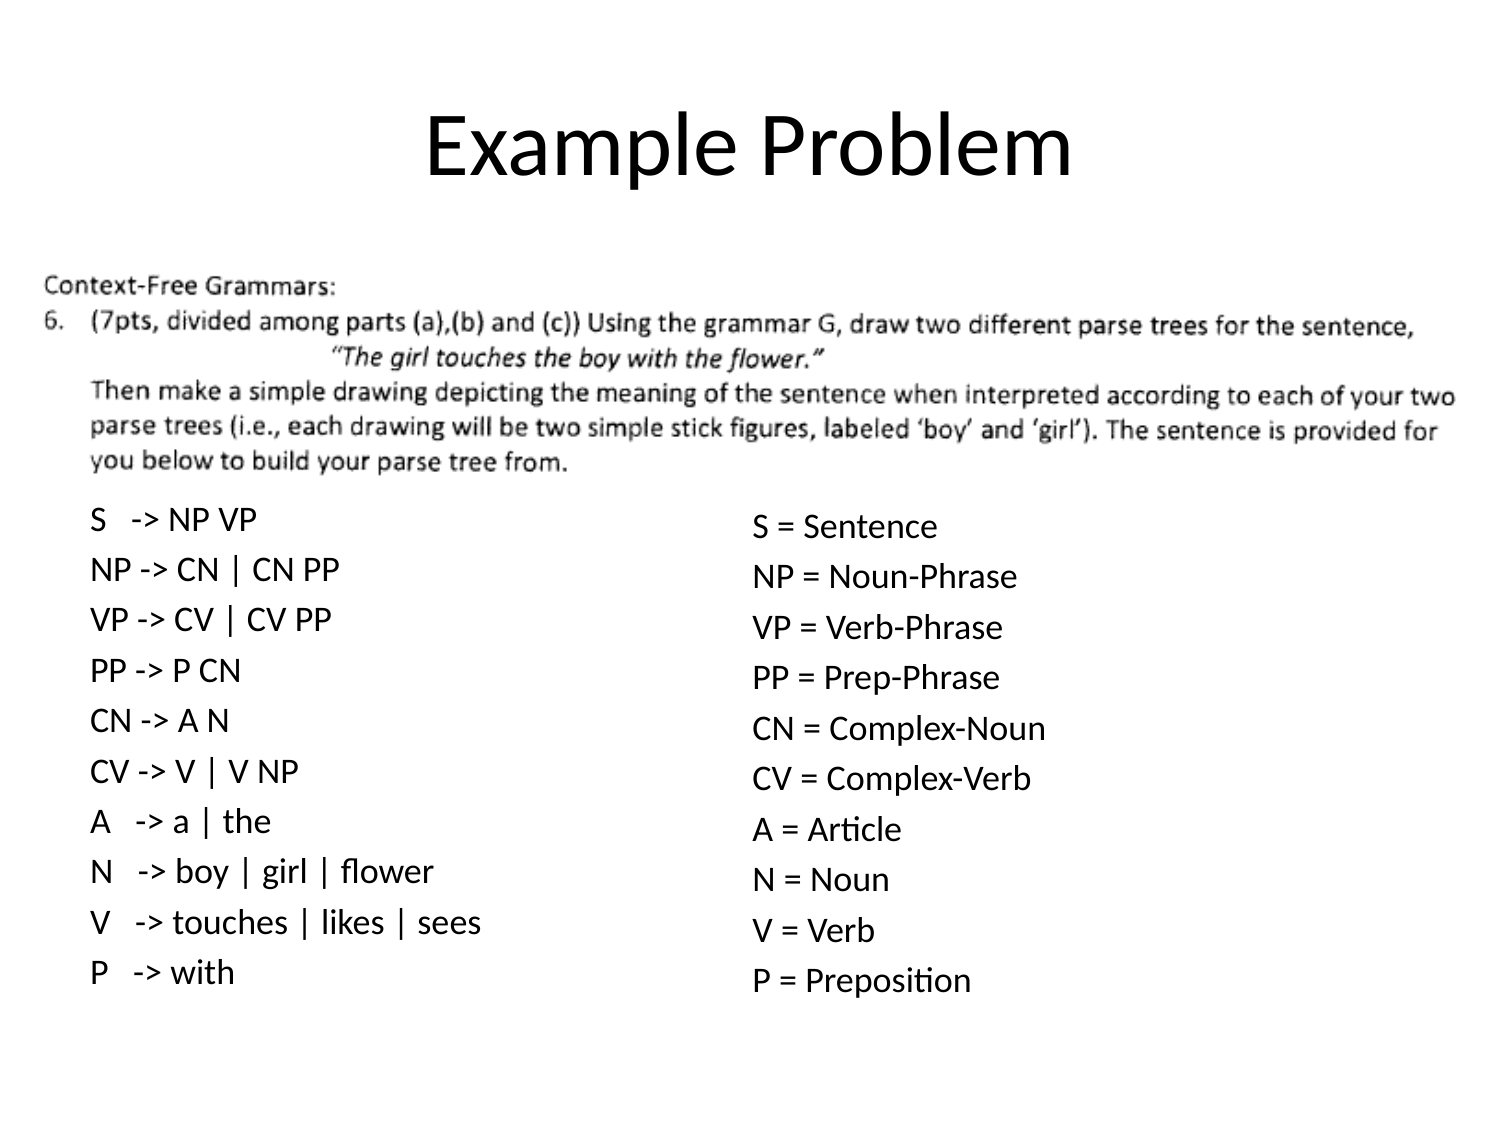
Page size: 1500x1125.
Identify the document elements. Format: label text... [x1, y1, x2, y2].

title Example Problem [75, 45, 1425, 233]
text_box S = Sentence NP = Noun-Phrase VP = Verb-Phrase PP = Prep-Phrase CN = Complex-Noun CV = Complex-Verb A = Article N = Noun V = Verb P = Preposition [737, 772, 1338, 1013]
picture [24, 262, 1500, 763]
list S -> NP VP NP -> CN | CN PP VP -> CV | CV PP PP -> P CN CN -> A N CV -> V | V NP A -> a | the N -> boy | girl | flower V -> touches | likes | sees P -> with [75, 772, 737, 1005]
